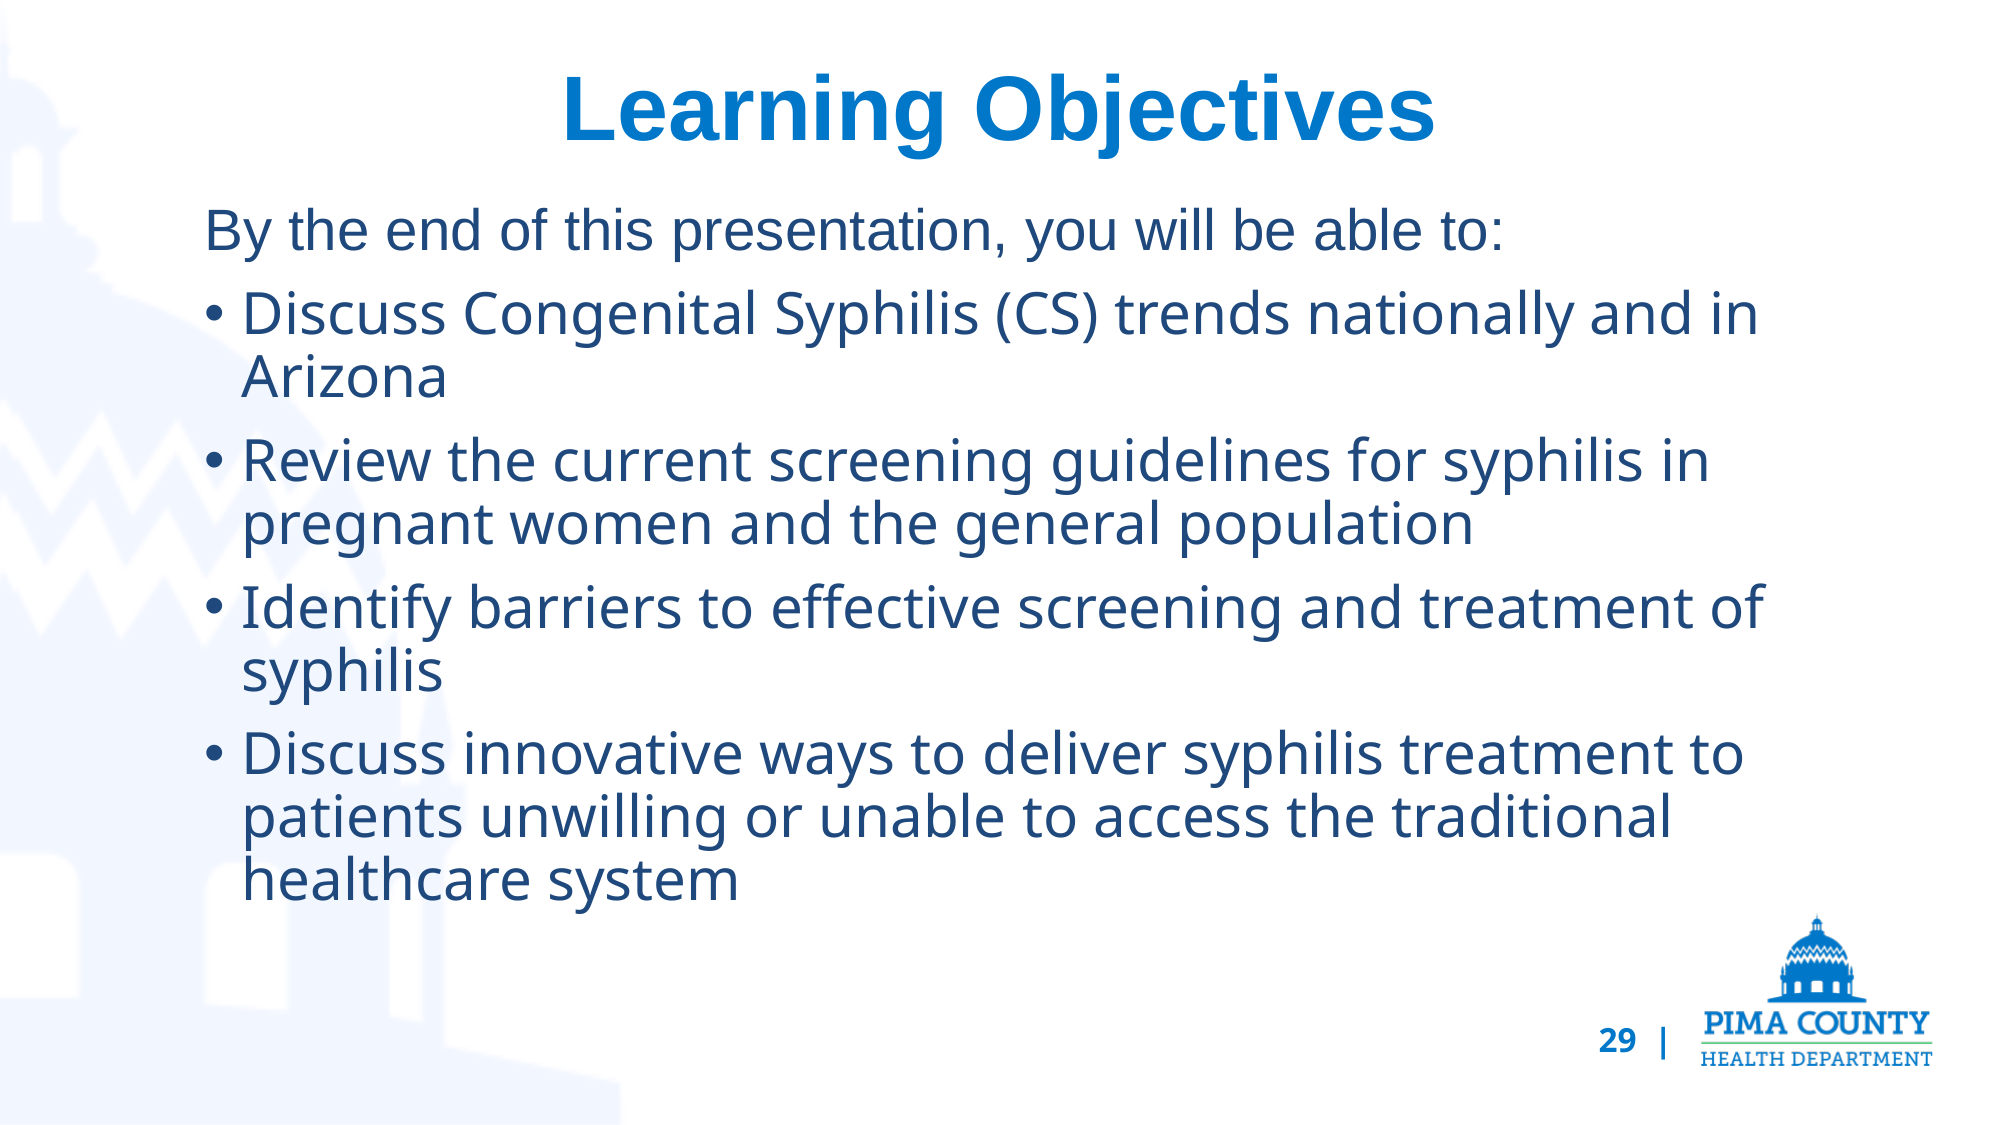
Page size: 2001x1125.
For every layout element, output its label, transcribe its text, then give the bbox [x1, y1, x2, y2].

list By the end of this presentation, you will be able to: Discuss Congenital Syphilis (CS) trends nationally and in Arizona Review the current screening guidelines for syphilis in pregnant women and the general population Identify barriers to effective screening and treatment of syphilis Discuss innovative ways to deliver syphilis treatment to patients unwilling or unable to access the traditional healthcare system [189, 192, 1871, 767]
title Learning Objectives [189, 53, 1811, 155]
picture [1701, 912, 1933, 1066]
slide_number 29 | [1237, 1011, 1688, 1072]
